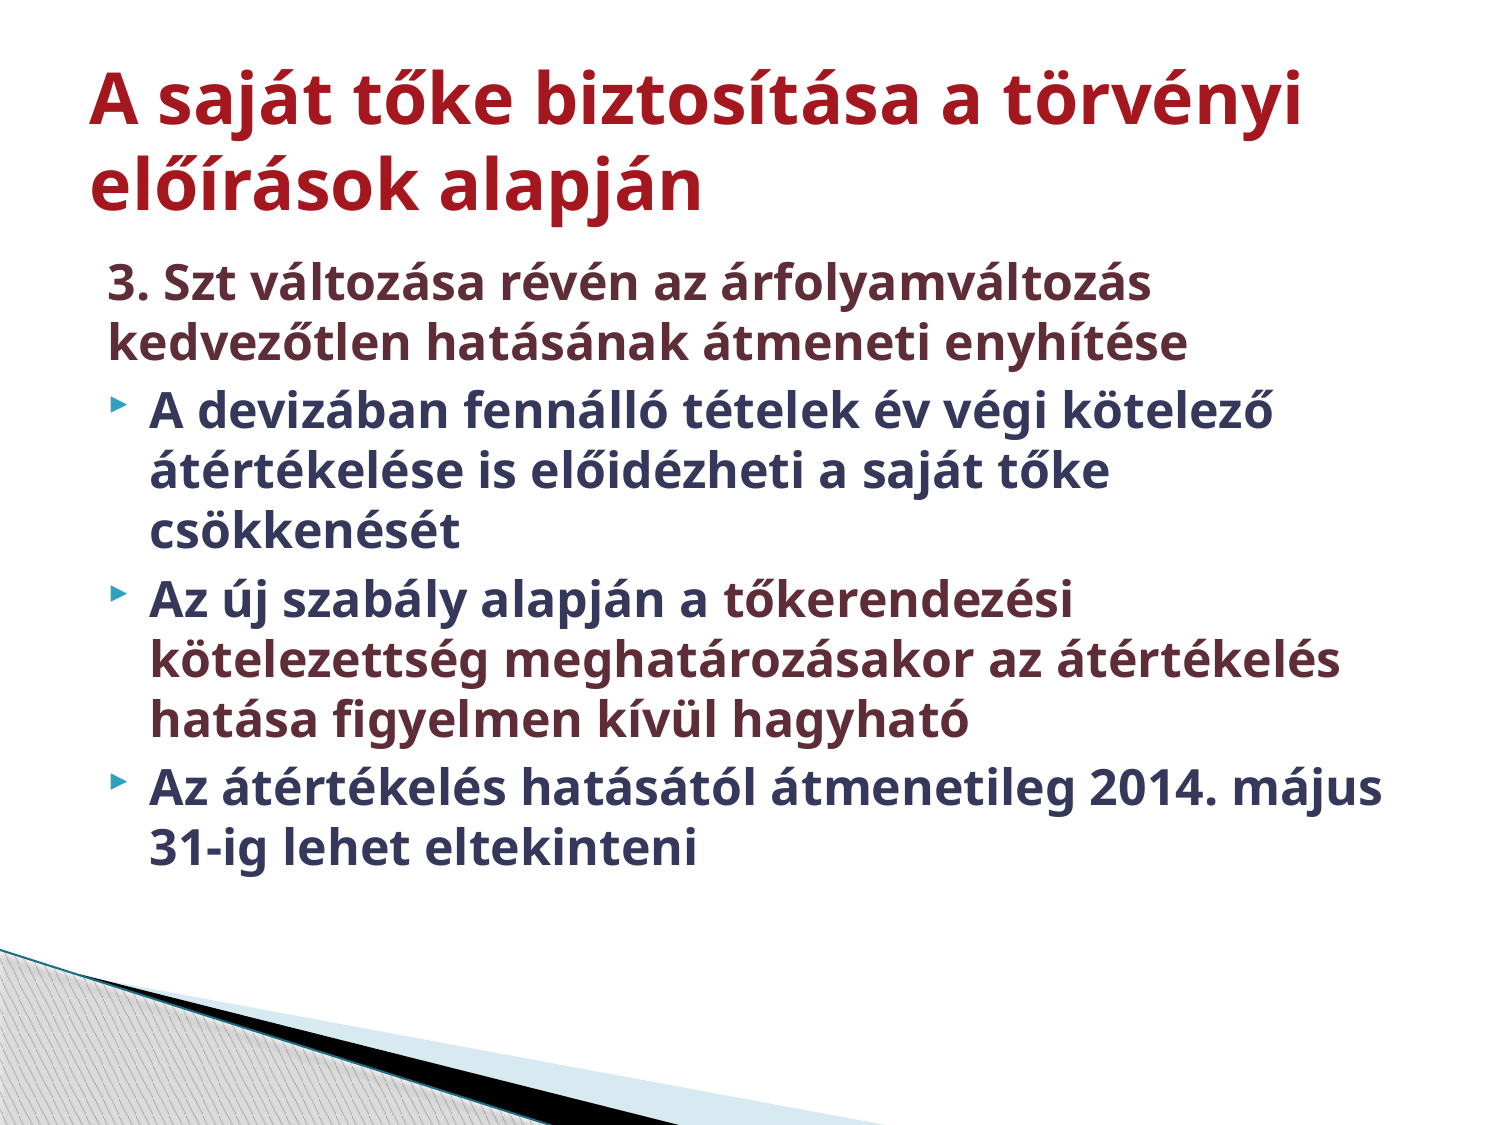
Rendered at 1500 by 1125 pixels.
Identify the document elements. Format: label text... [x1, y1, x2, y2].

list 3. Szt változása révén az árfolyamváltozás kedvezőtlen hatásának átmeneti enyhítése A devizában fennálló tételek év végi kötelező átértékelése is előidézheti a saját tőke csökkenését Az új szabály alapján a tőkerendezési kötelezettség meghatározásakor az átértékelés hatása figyelmen kívül hagyható Az átértékelés hatásától átmenetileg 2014. május 31-ig lehet eltekinteni [75, 242, 1425, 986]
title A saját tőke biztosítása a törvényi előírások alapján [75, 45, 1425, 233]
